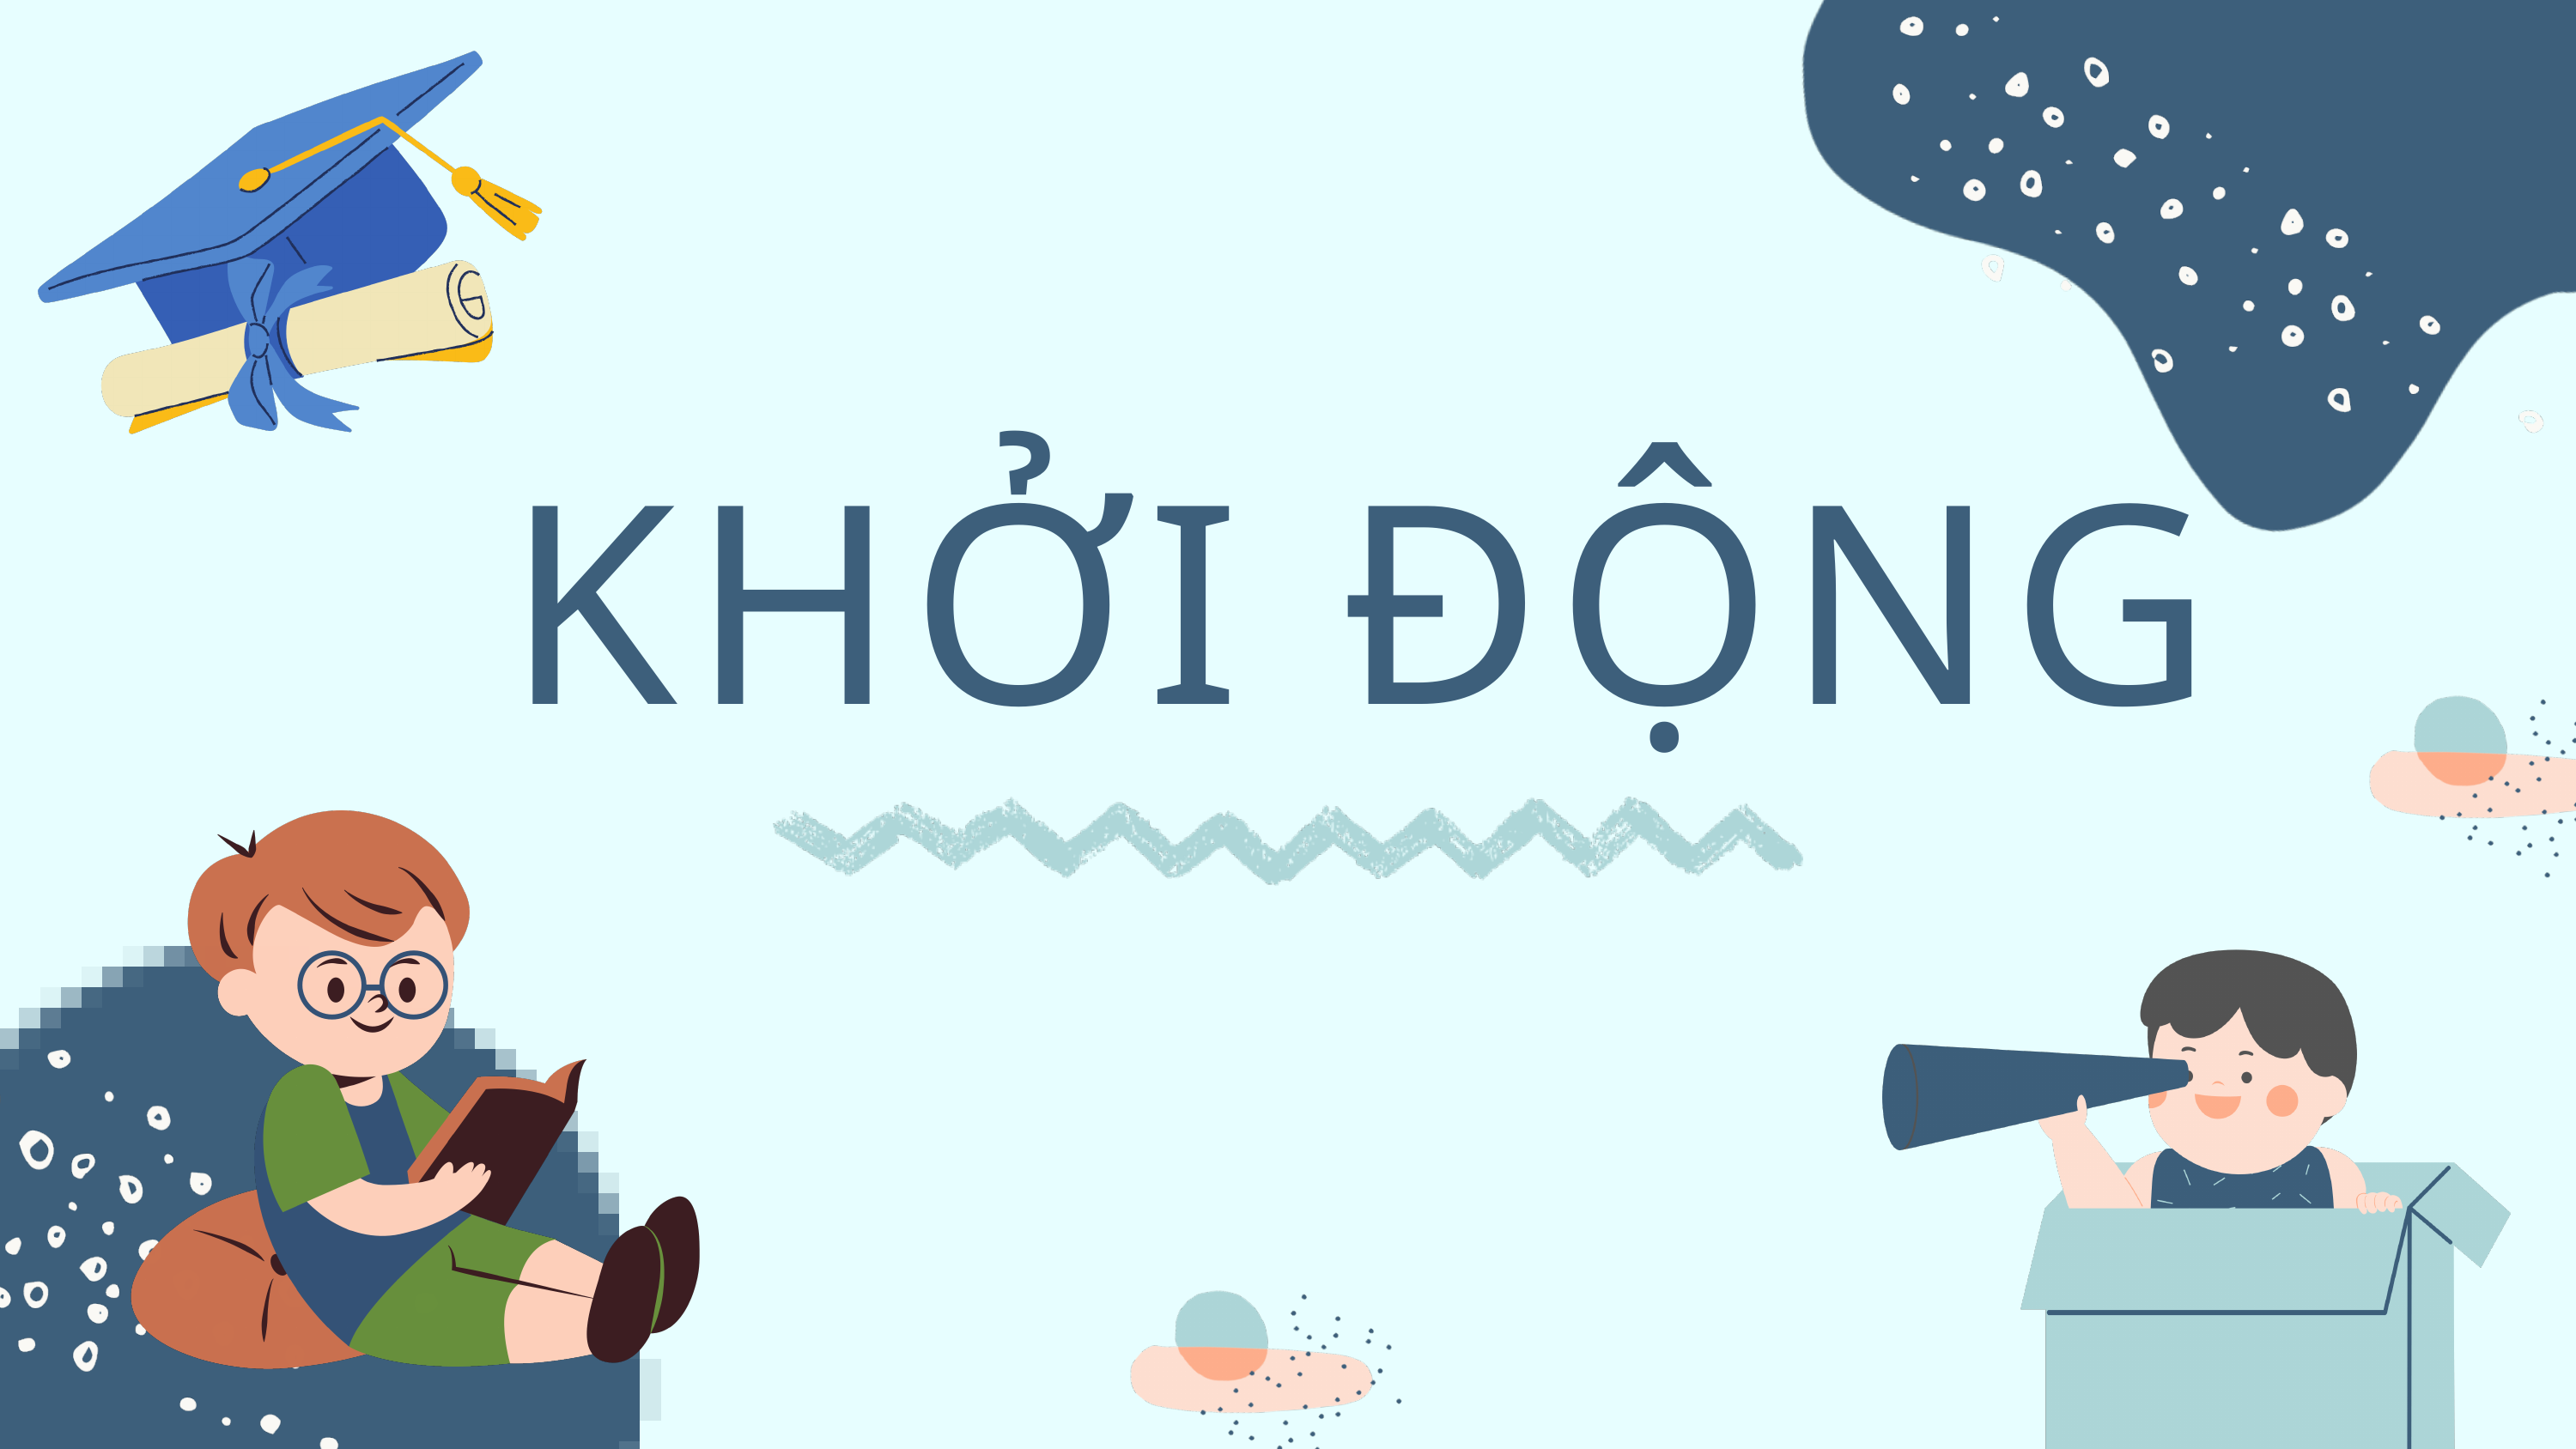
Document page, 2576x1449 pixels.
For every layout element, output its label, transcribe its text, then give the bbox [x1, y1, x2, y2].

text_box KHỞI ĐỘNG [438, 371, 2282, 760]
picture [1733, 0, 2576, 601]
picture [772, 796, 1804, 886]
picture [1882, 946, 2511, 1449]
picture [1120, 1226, 1425, 1449]
picture [2, 0, 627, 576]
picture [0, 796, 701, 1449]
picture [2359, 631, 2576, 932]
